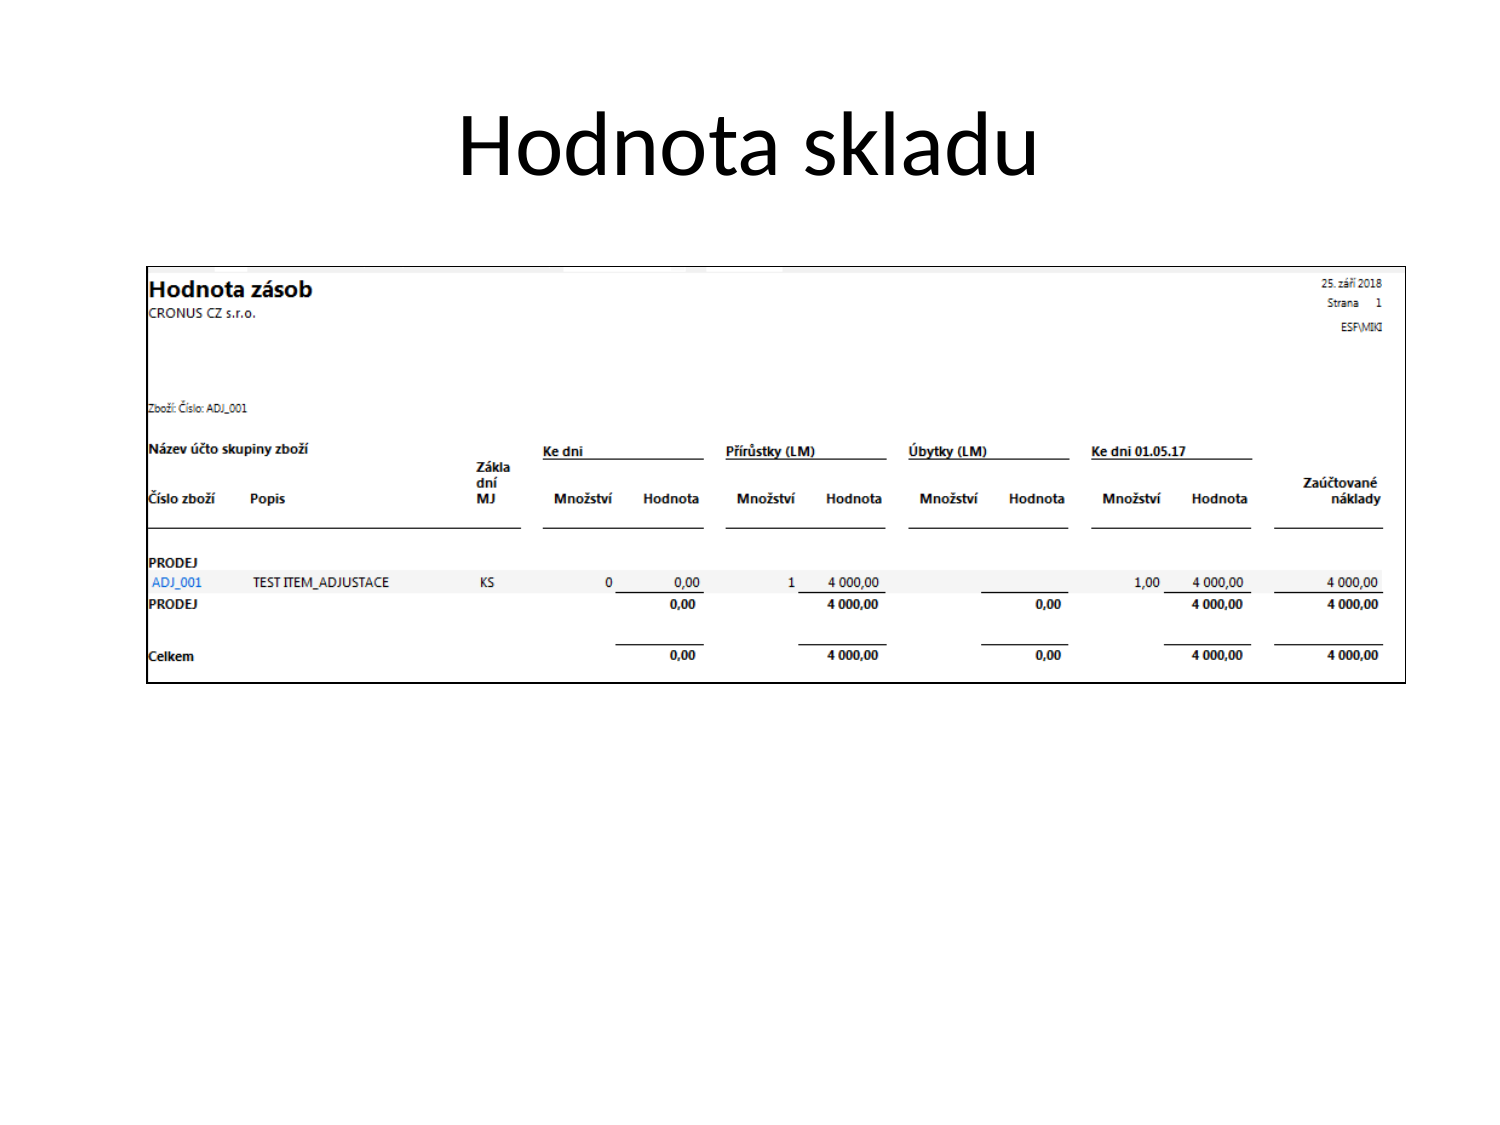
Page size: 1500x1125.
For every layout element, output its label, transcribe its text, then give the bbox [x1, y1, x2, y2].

title Hodnota skladu [75, 45, 1425, 233]
picture [147, 266, 1406, 683]
